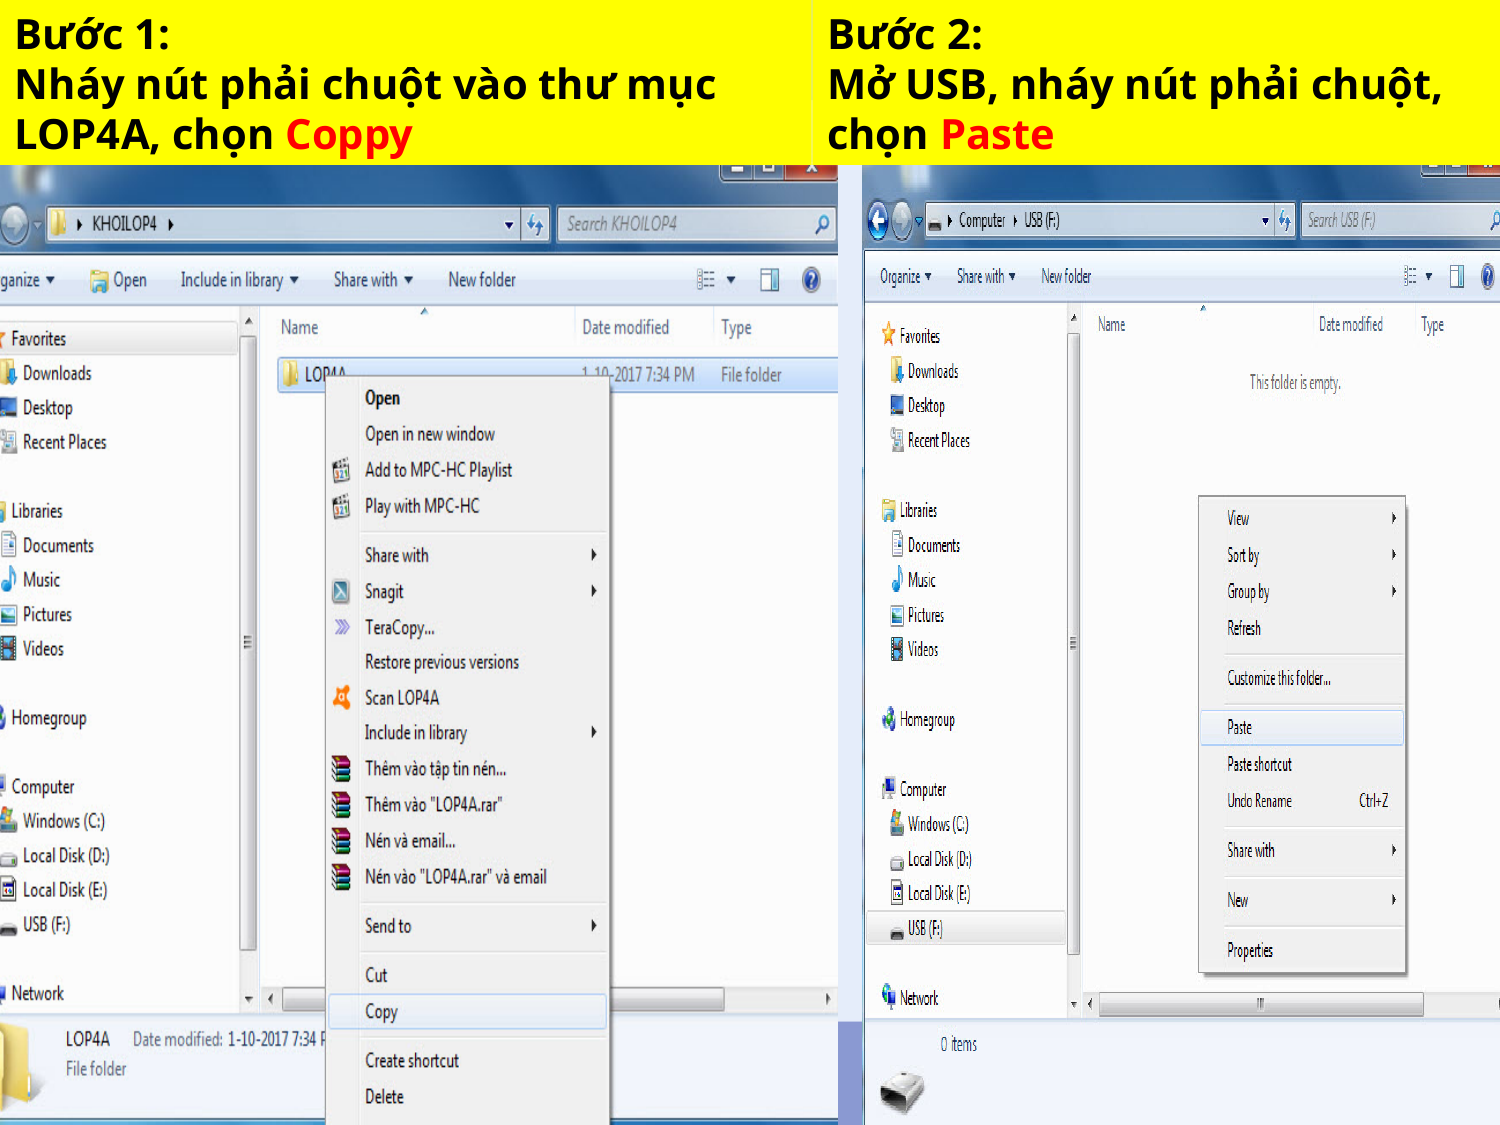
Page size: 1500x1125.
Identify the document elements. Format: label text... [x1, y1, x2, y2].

text_box Bước 1: Nháy nút phải chuột vào thư mục LOP4A, chọn Coppy [0, 0, 812, 162]
picture [0, 149, 1500, 1125]
text_box Bước 2: Mở USB, nháy nút phải chuột, chọn Paste [812, 0, 1500, 165]
